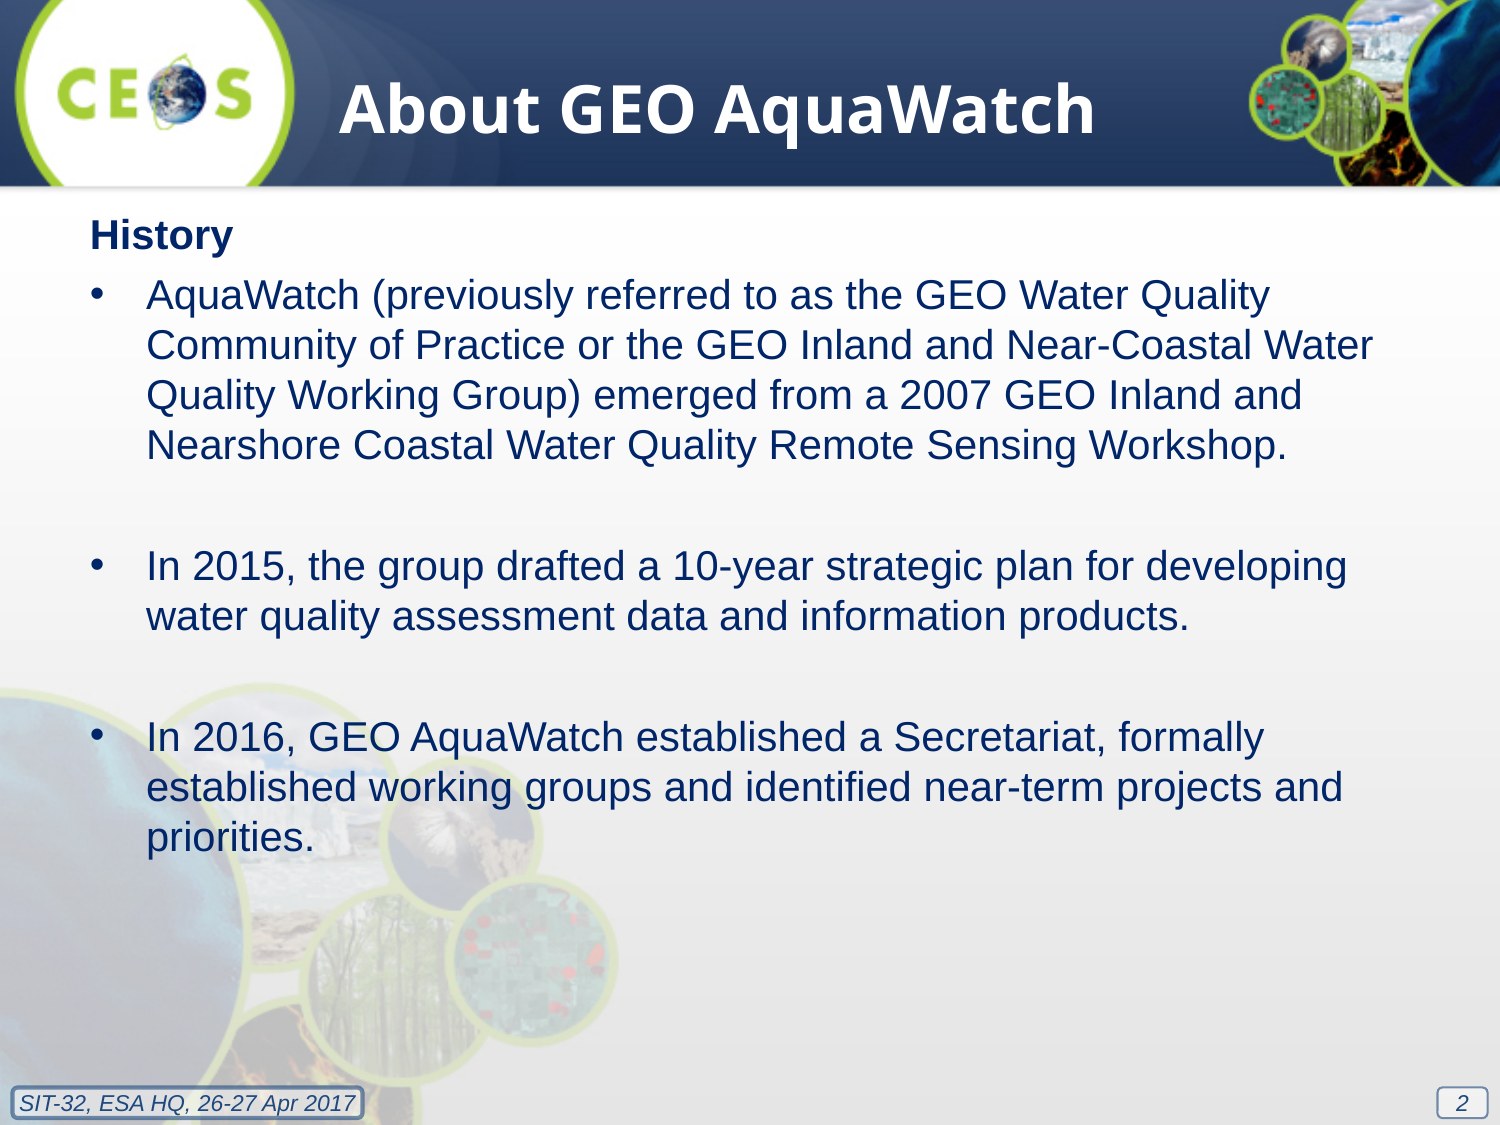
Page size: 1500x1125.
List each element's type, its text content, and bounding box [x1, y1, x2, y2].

slide_number 2 [1436, 1086, 1489, 1120]
text_box About GEO AquaWatch [324, 59, 1397, 163]
picture [0, 0, 1500, 1125]
list History AquaWatch (previously referred to as the GEO Water Quality Community of Practice or the GEO Inland and Near-Coastal Water Quality Working Group) emerged from a 2007 GEO Inland and Nearshore Coastal Water Quality Remote Sensing Workshop. In 2015, the group drafted a 10-year strategic plan for developing water quality assessment data and information products. In 2016, GEO AquaWatch established a Secretariat, formally established working groups and identified near-term projects and priorities. [75, 200, 1413, 975]
